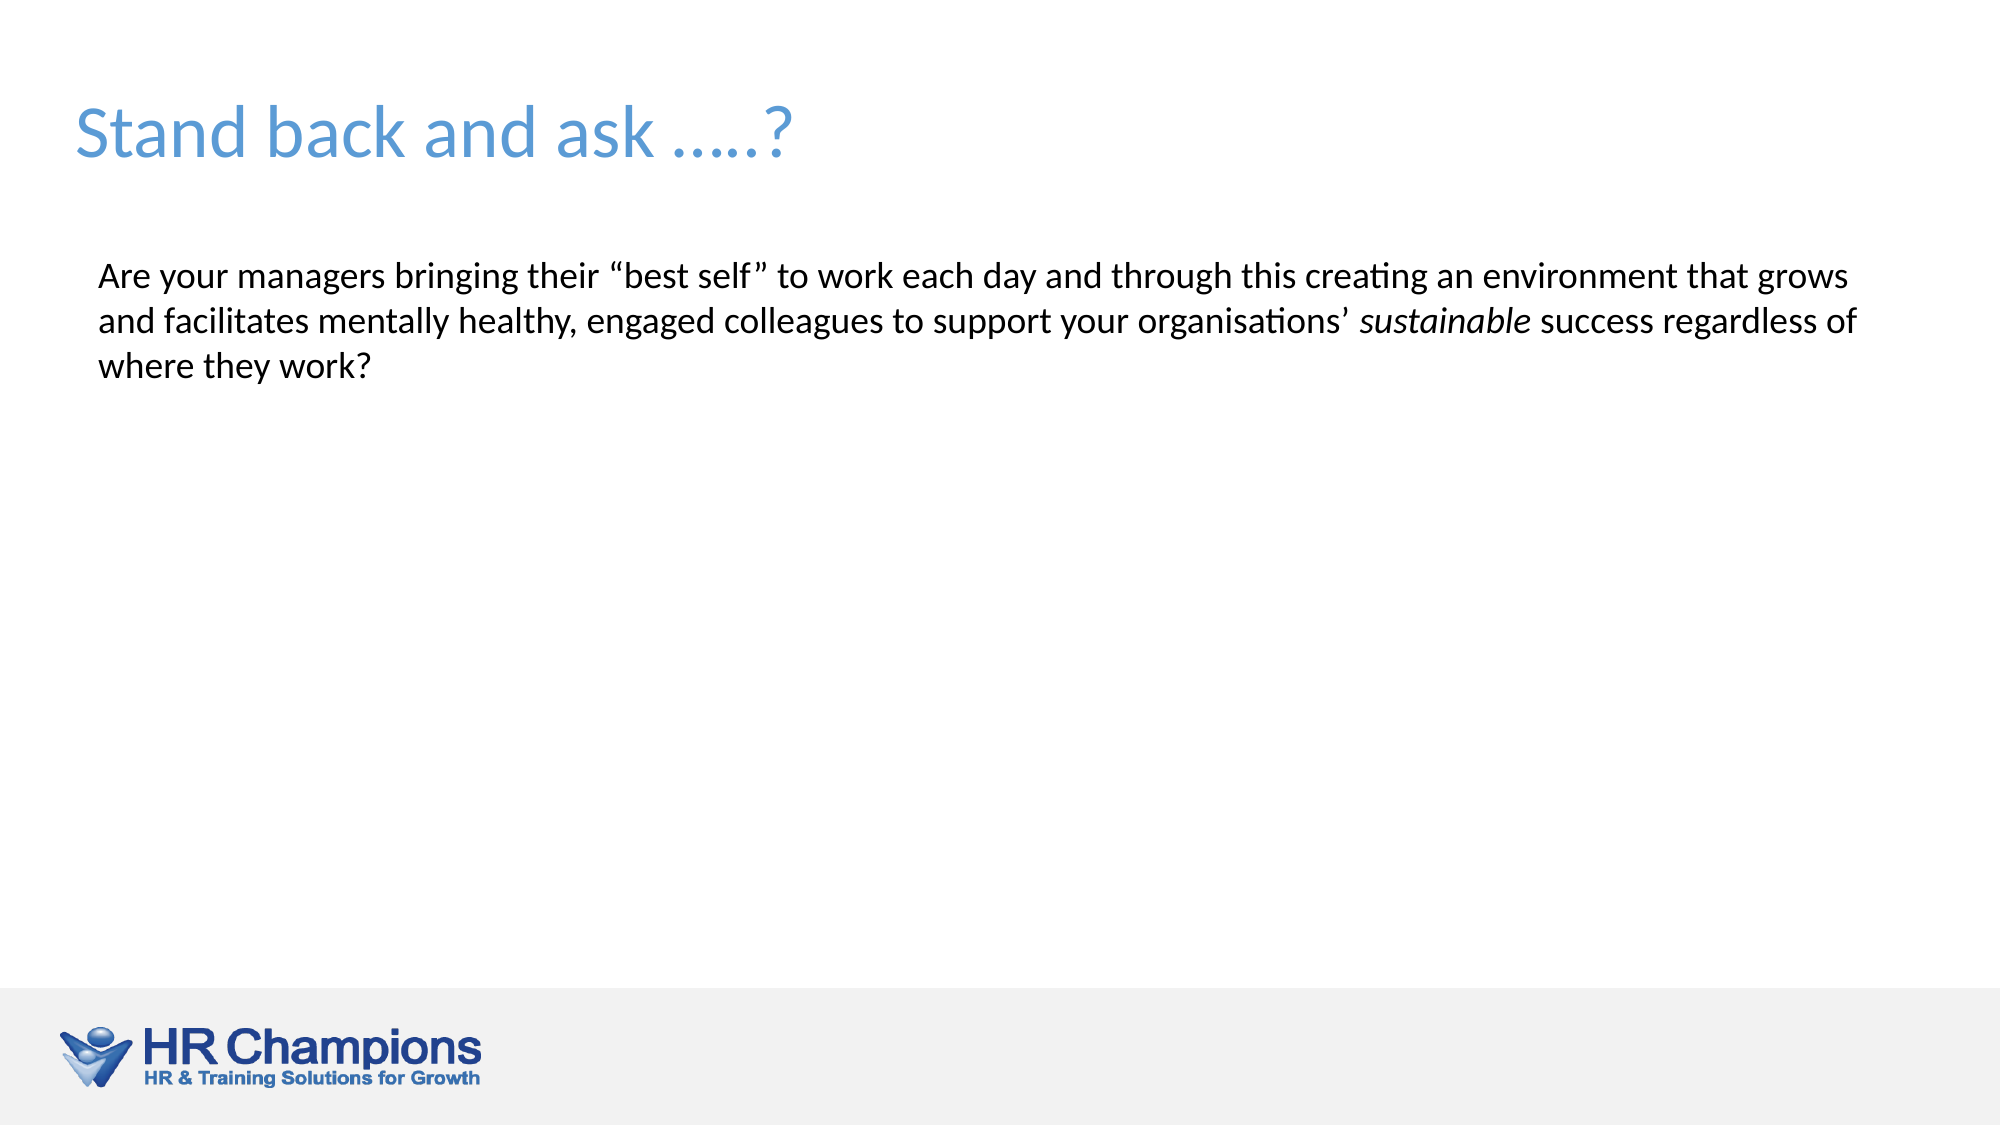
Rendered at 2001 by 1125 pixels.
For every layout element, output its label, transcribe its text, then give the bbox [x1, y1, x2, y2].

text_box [0, 988, 2000, 1125]
text_box Stand back and ask …..? [60, 74, 1815, 180]
text_box Are your managers bringing their “best self” to work each day and through this creating an environment that grows and facilitates mentally healthy, engaged colleagues to support your organisations’ sustainable success regardless of where they work? [83, 243, 1882, 439]
